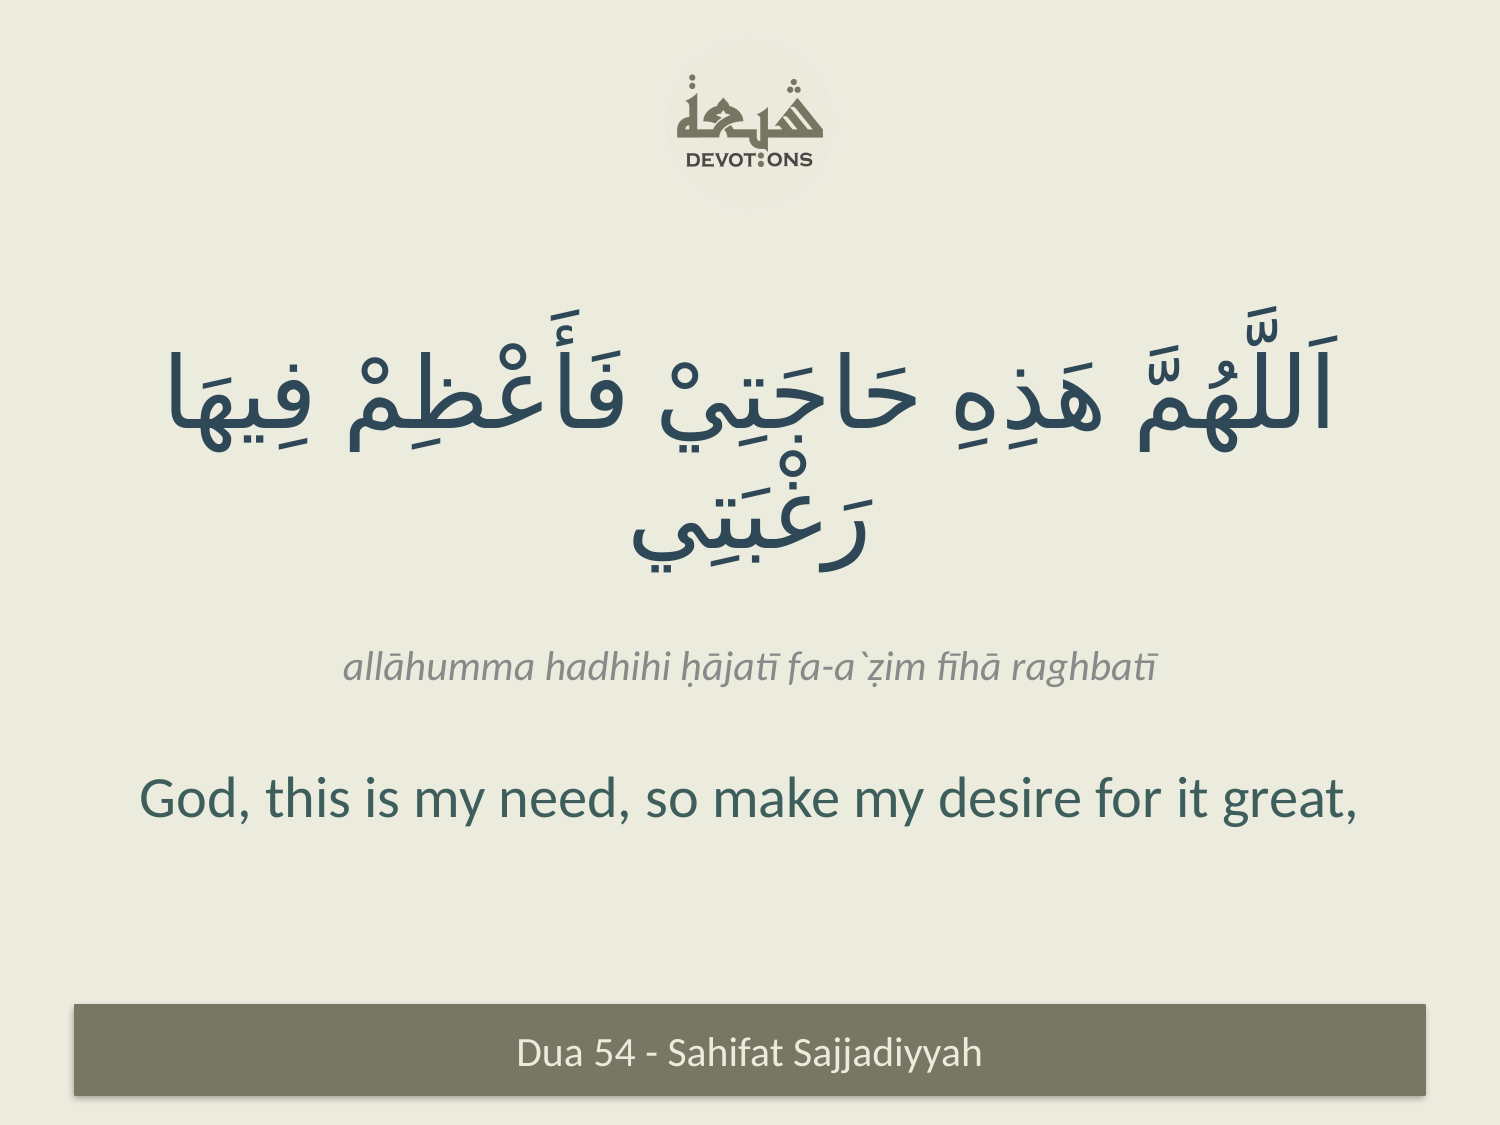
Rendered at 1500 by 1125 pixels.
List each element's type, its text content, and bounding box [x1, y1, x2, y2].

text_box اَللَّهُمَّ هَذِهِ حَاجَتِيْ فَأَعْظِمْ فِيهَا رَغْبَتِي allāhumma hadhihi ḥājatī fa-a`ẓim fīhā raghbatī God, this is my need, so make my desire for it great, [74, 321, 1425, 836]
text_box [74, 1004, 1426, 1096]
picture [656, 29, 844, 218]
text_box Dua 54 - Sahifat Sajjadiyyah [501, 1017, 999, 1083]
